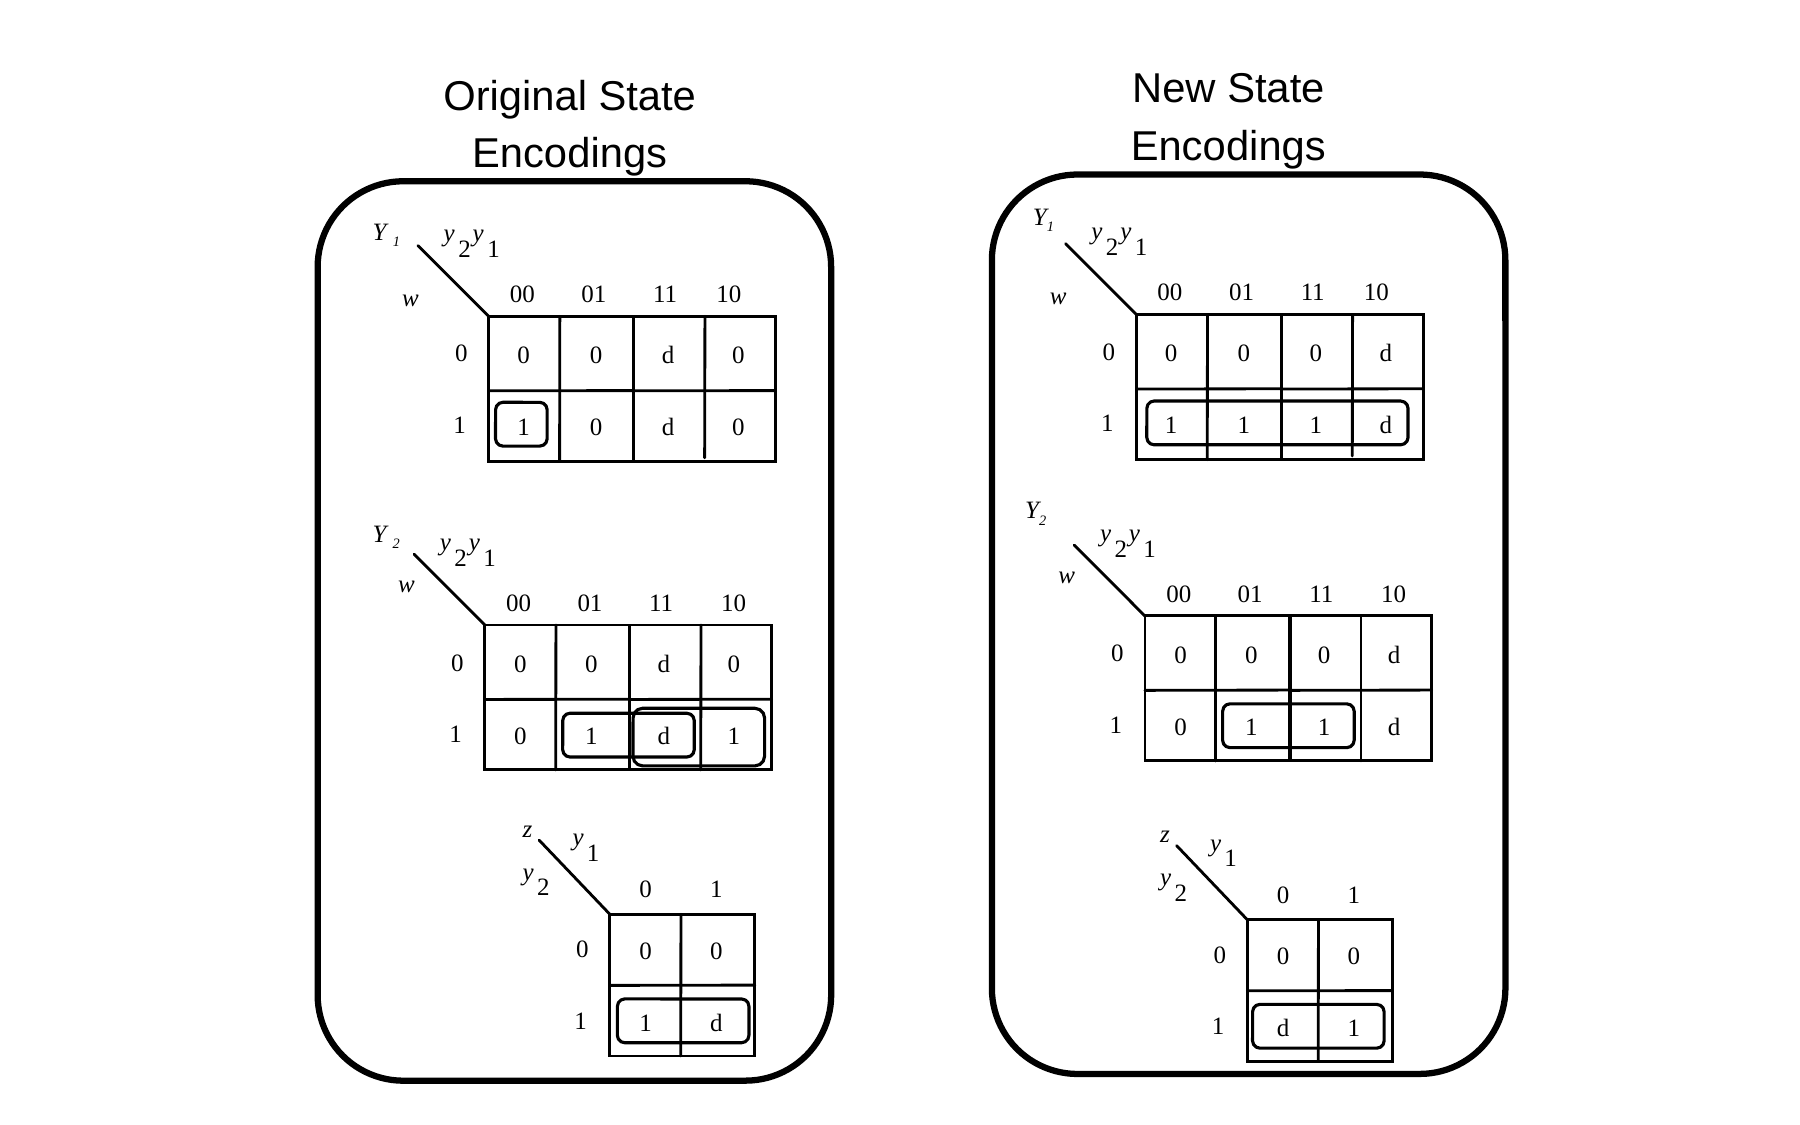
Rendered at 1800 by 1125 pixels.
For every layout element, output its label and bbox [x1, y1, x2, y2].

text_box [991, 174, 1506, 1074]
text_box [1080, 38, 1377, 167]
text_box [417, 245, 490, 317]
text_box [317, 181, 832, 1081]
text_box [398, 46, 742, 175]
